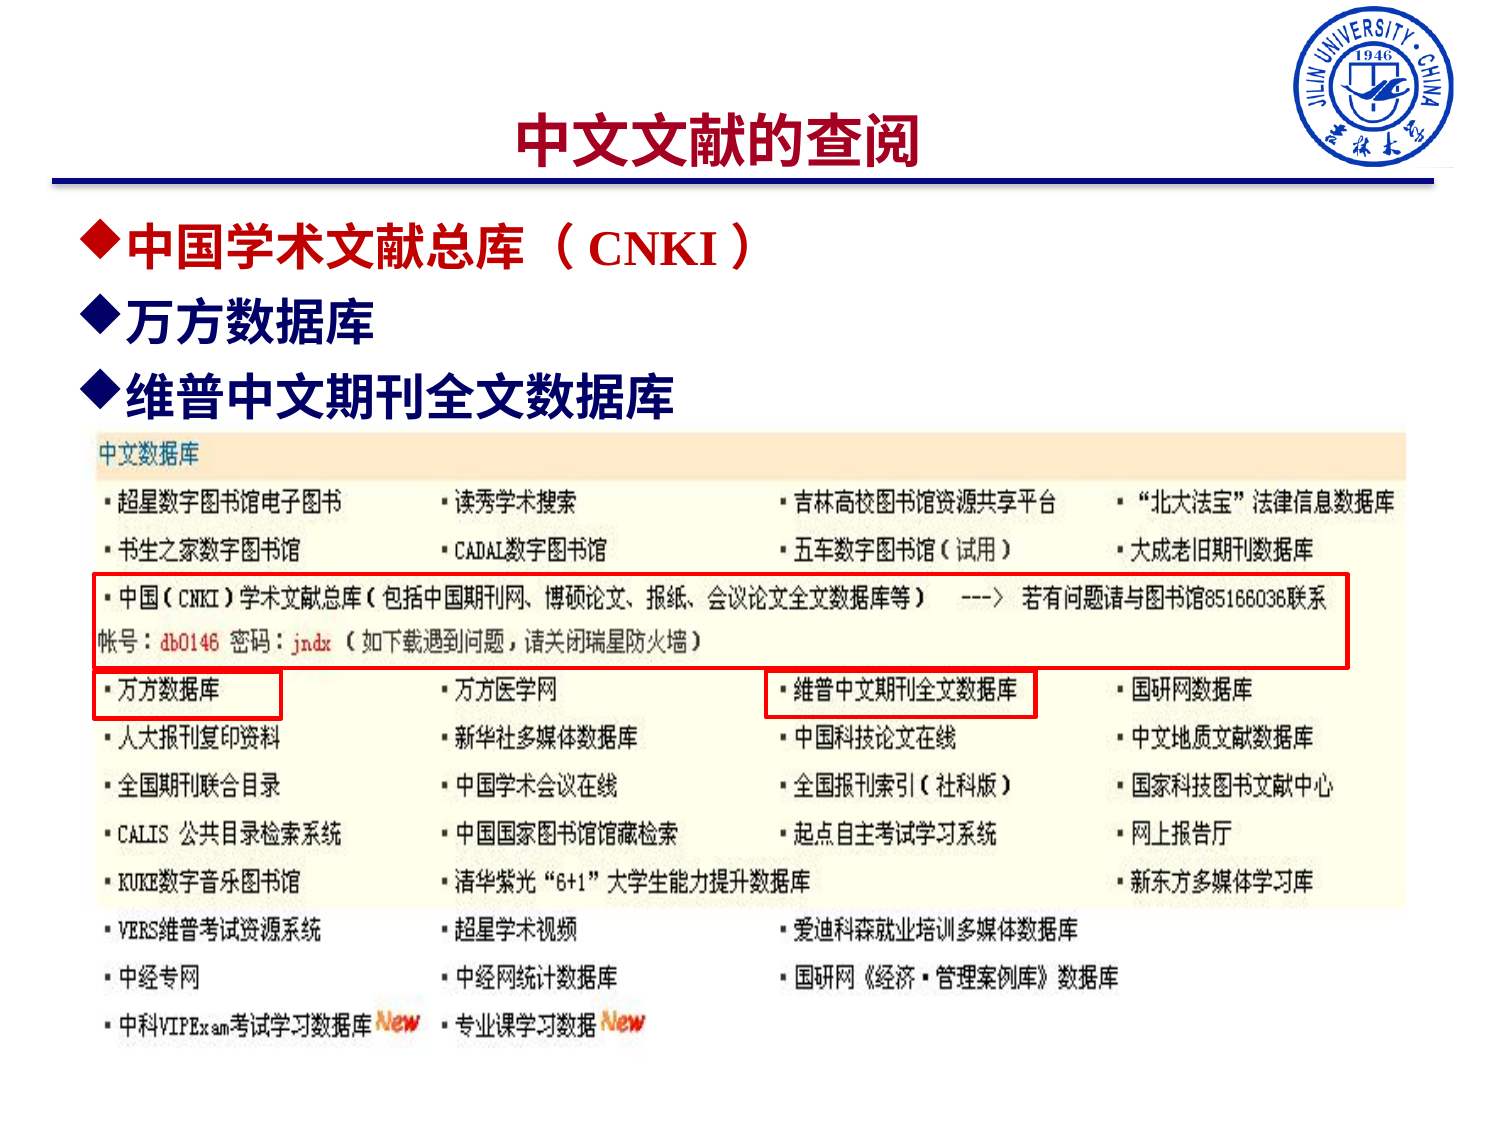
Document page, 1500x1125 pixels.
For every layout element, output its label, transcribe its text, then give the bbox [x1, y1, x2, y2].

text_box 中国学术文献总库（CNKI） 万方数据库 维普中文期刊全文数据库 [10, 192, 1463, 433]
text_box 中文文献的查阅 [499, 93, 979, 186]
picture [1289, 4, 1454, 168]
picture [81, 423, 1407, 1057]
